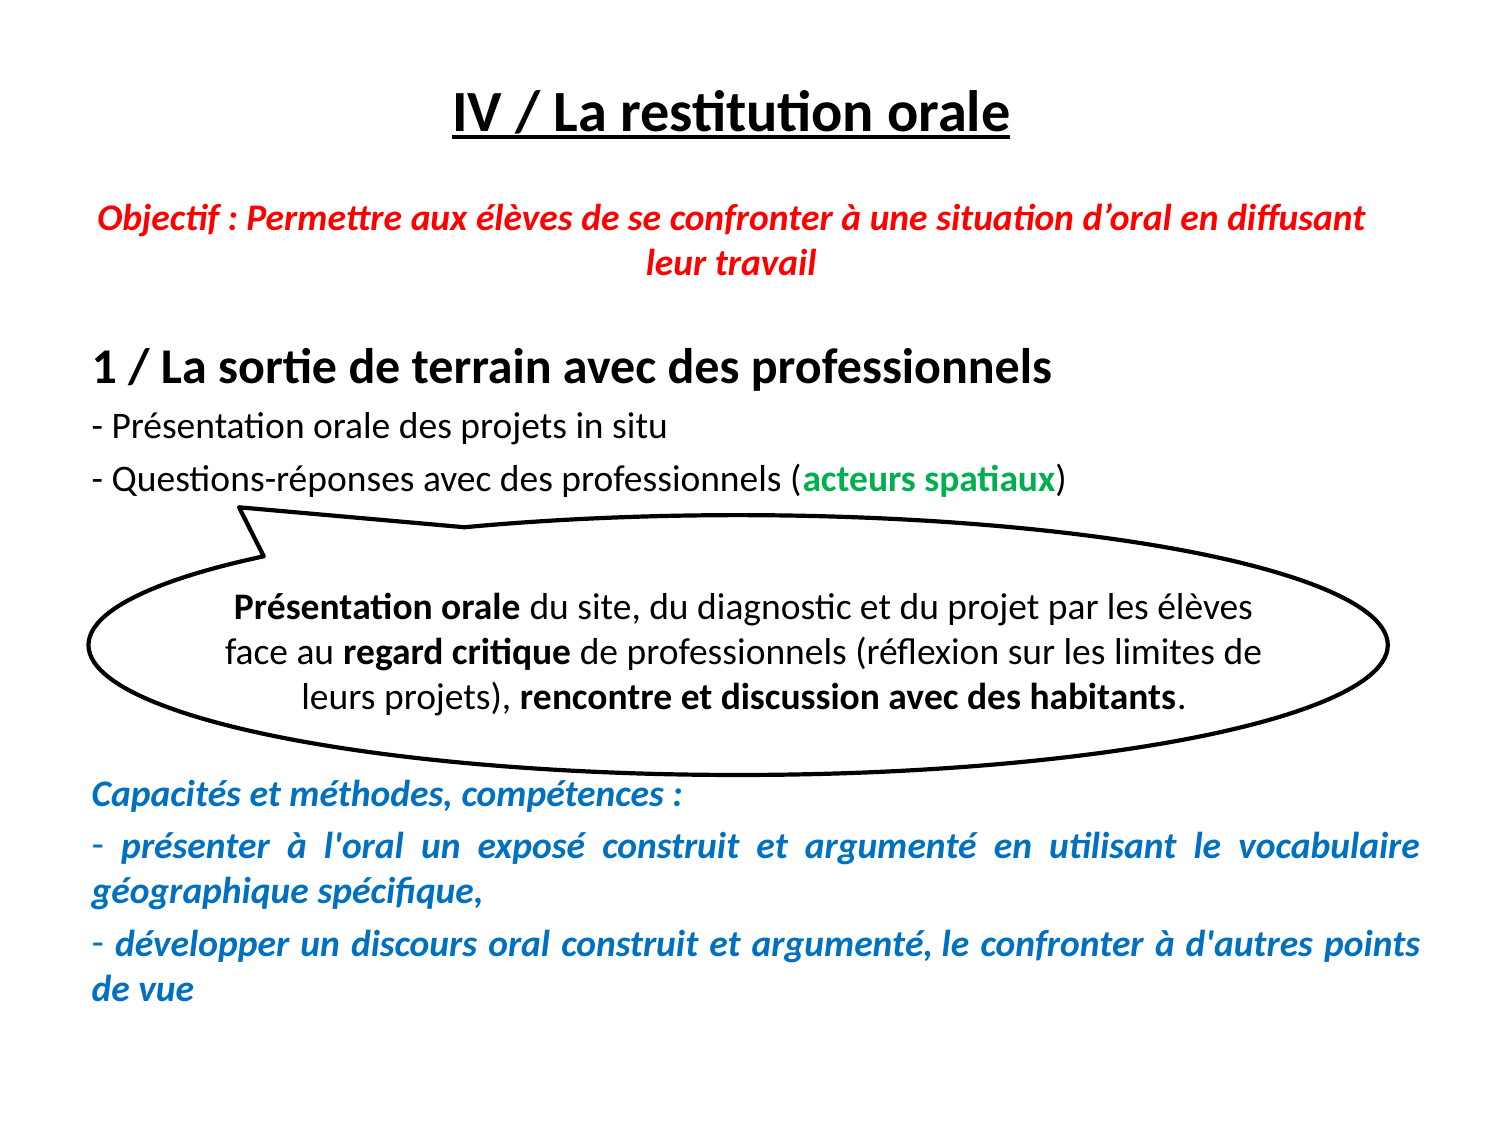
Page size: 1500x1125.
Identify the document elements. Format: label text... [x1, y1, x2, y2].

list 1 / La sortie de terrain avec des professionnels - Présentation orale des projets in situ - Questions-réponses avec des professionnels (acteurs spatiaux) Capacités et méthodes, compétences : présenter à l'oral un exposé construit et argumenté en utilisant le vocabulaire géographique spécifique, développer un discours oral construit et argumenté, le confronter à d'autres points de vue [76, 326, 1436, 1071]
text_box [86, 505, 1290, 719]
title IV / La restitution orale Objectif : Permettre aux élèves de se confronter à une situation d’oral en diffusant leur travail [75, 44, 1388, 291]
text_box Présentation orale du site, du diagnostic et du projet par les élèves face au regard critique de professionnels (réflexion sur les limites de leurs projets), rencontre et discussion avec des habitants. [194, 574, 1294, 724]
text_box [1294, 575, 1390, 715]
text_box [213, 724, 1263, 778]
